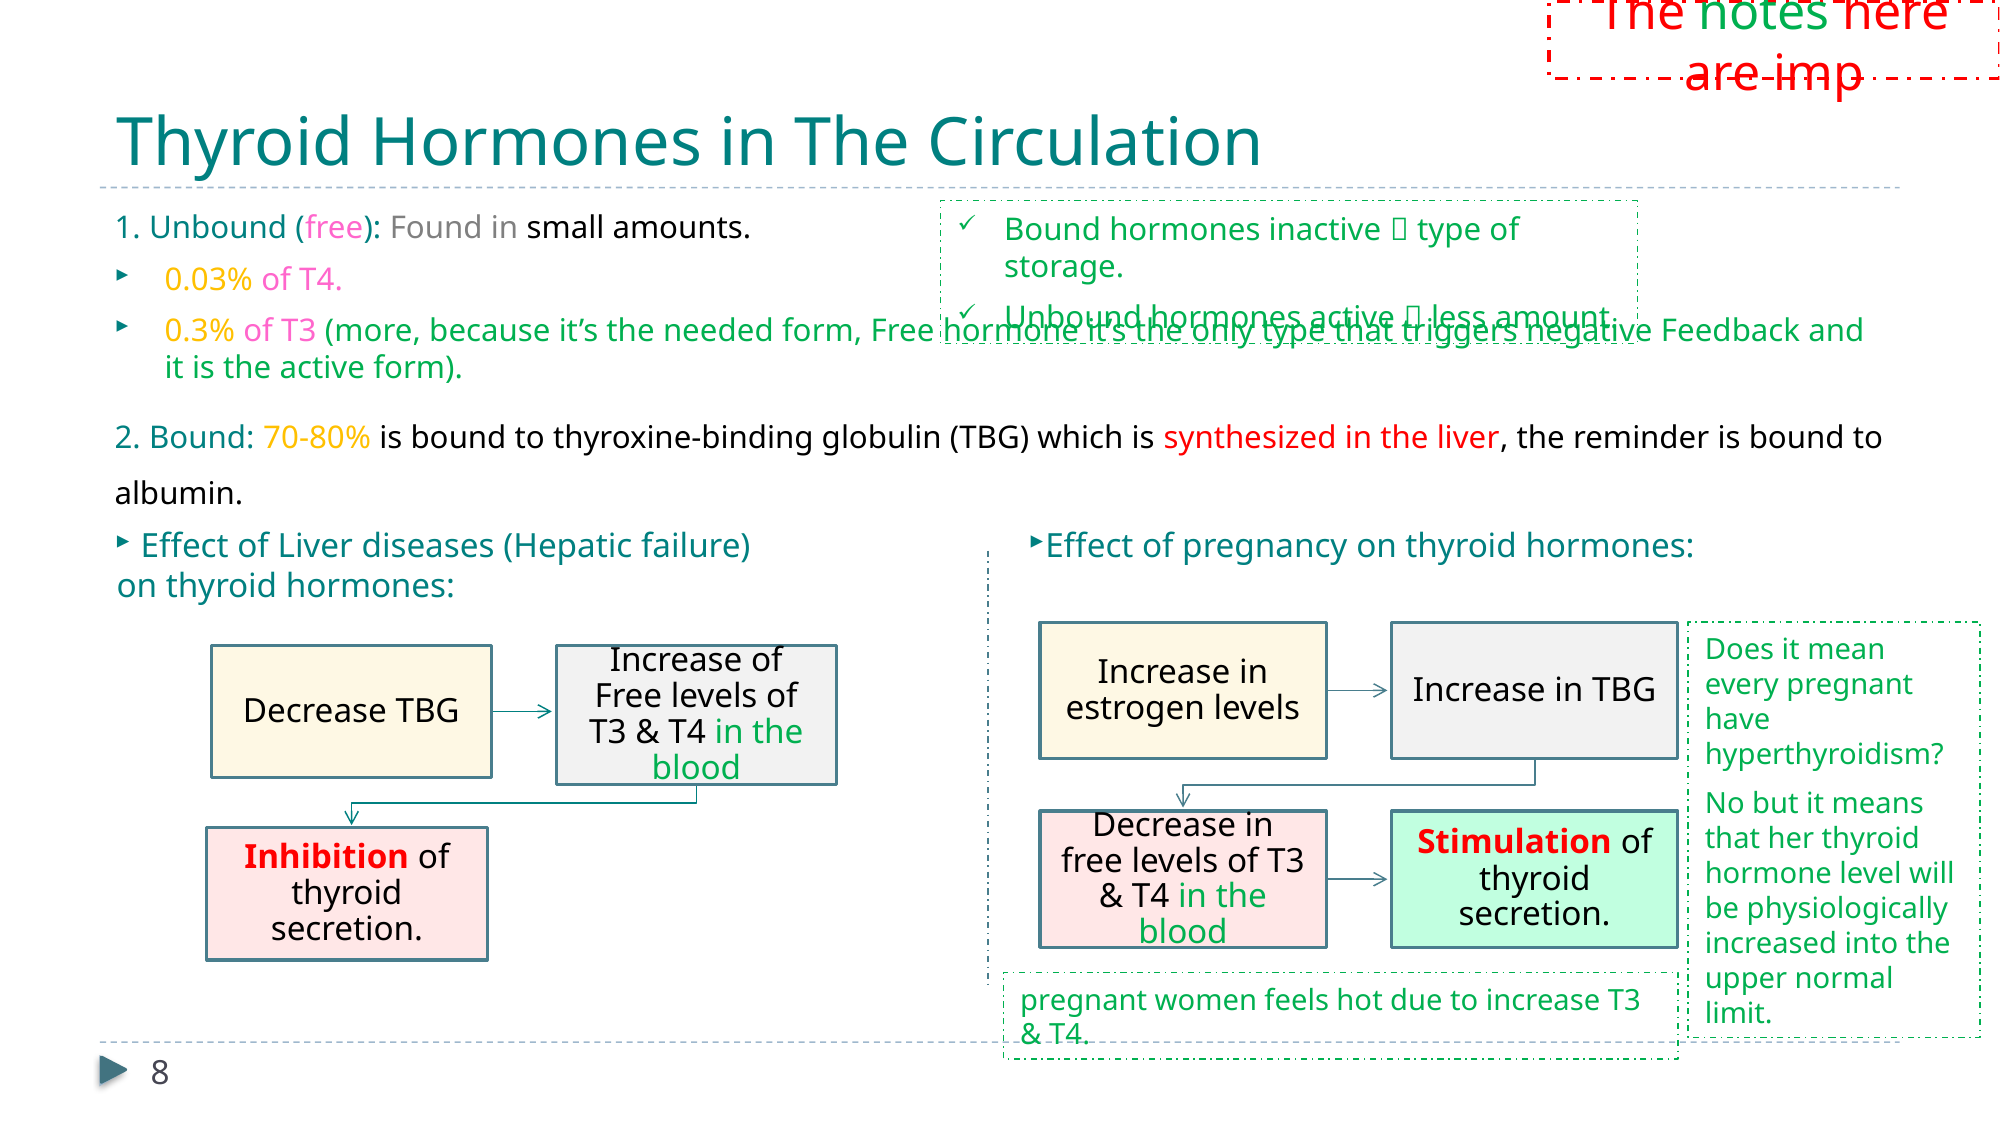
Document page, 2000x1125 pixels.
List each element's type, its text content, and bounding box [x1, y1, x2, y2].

slide_number 8 [133, 1042, 568, 1103]
text_box pregnant women feels hot due to increase T3 & T4. [1003, 972, 1678, 1059]
title Thyroid Hormones in The Circulation [99, 24, 1900, 180]
text_box 1. Unbound (free): Found in small amounts. 0.03% of T4. 0.3% of T3 (more, because it’s the needed form, Free hormone it’s the only type that triggers negative Feedback and it is the active form). 2. Bound: 70-80% is bound to thyroxine-binding globulin (TBG) which is synthesized in the liver, the reminder is bound to albumin. [97, 180, 1910, 434]
text_box [99, 1055, 128, 1084]
text_box The notes here are imp [1547, 0, 2000, 80]
text_box Does it mean every pregnant have hyperthyroidism? No but it means that her thyroid hormone level will be physiologically increased into the upper normal limit. [1688, 622, 1981, 1038]
text_box Bound hormones inactive  type of storage. Unbound hormones active  less amount. [940, 200, 1638, 344]
text_box Effect of pregnancy on thyroid hormones: [1012, 516, 1733, 584]
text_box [206, 644, 837, 961]
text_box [1039, 621, 1679, 948]
text_box Effect of Liver diseases (Hepatic failure) on thyroid hormones: [98, 516, 810, 584]
